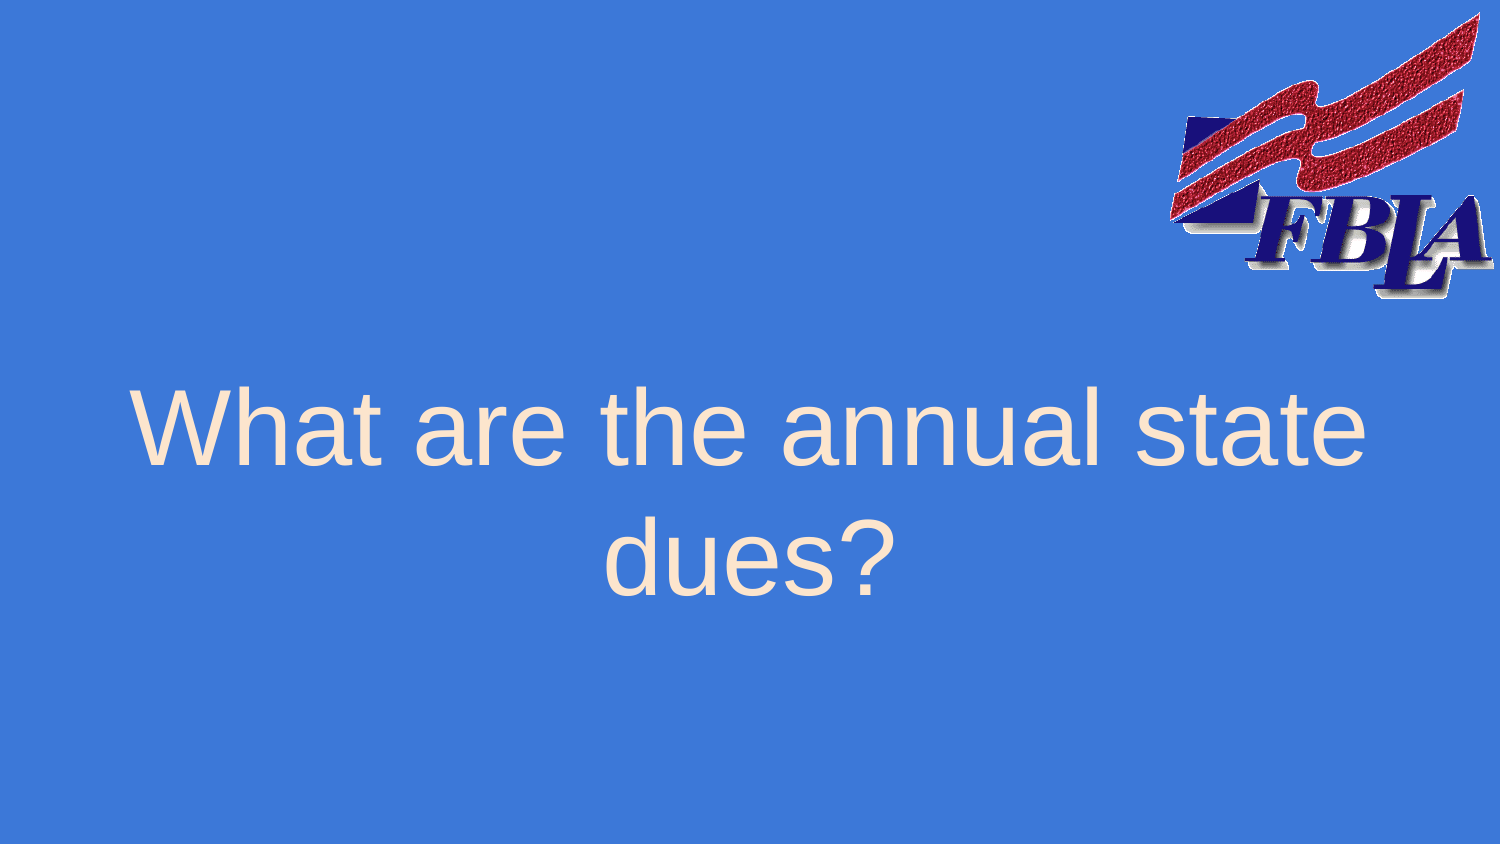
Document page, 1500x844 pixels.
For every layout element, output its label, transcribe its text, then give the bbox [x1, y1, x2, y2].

list What are the annual state dues? [51, 189, 1449, 750]
picture [1167, 8, 1494, 301]
